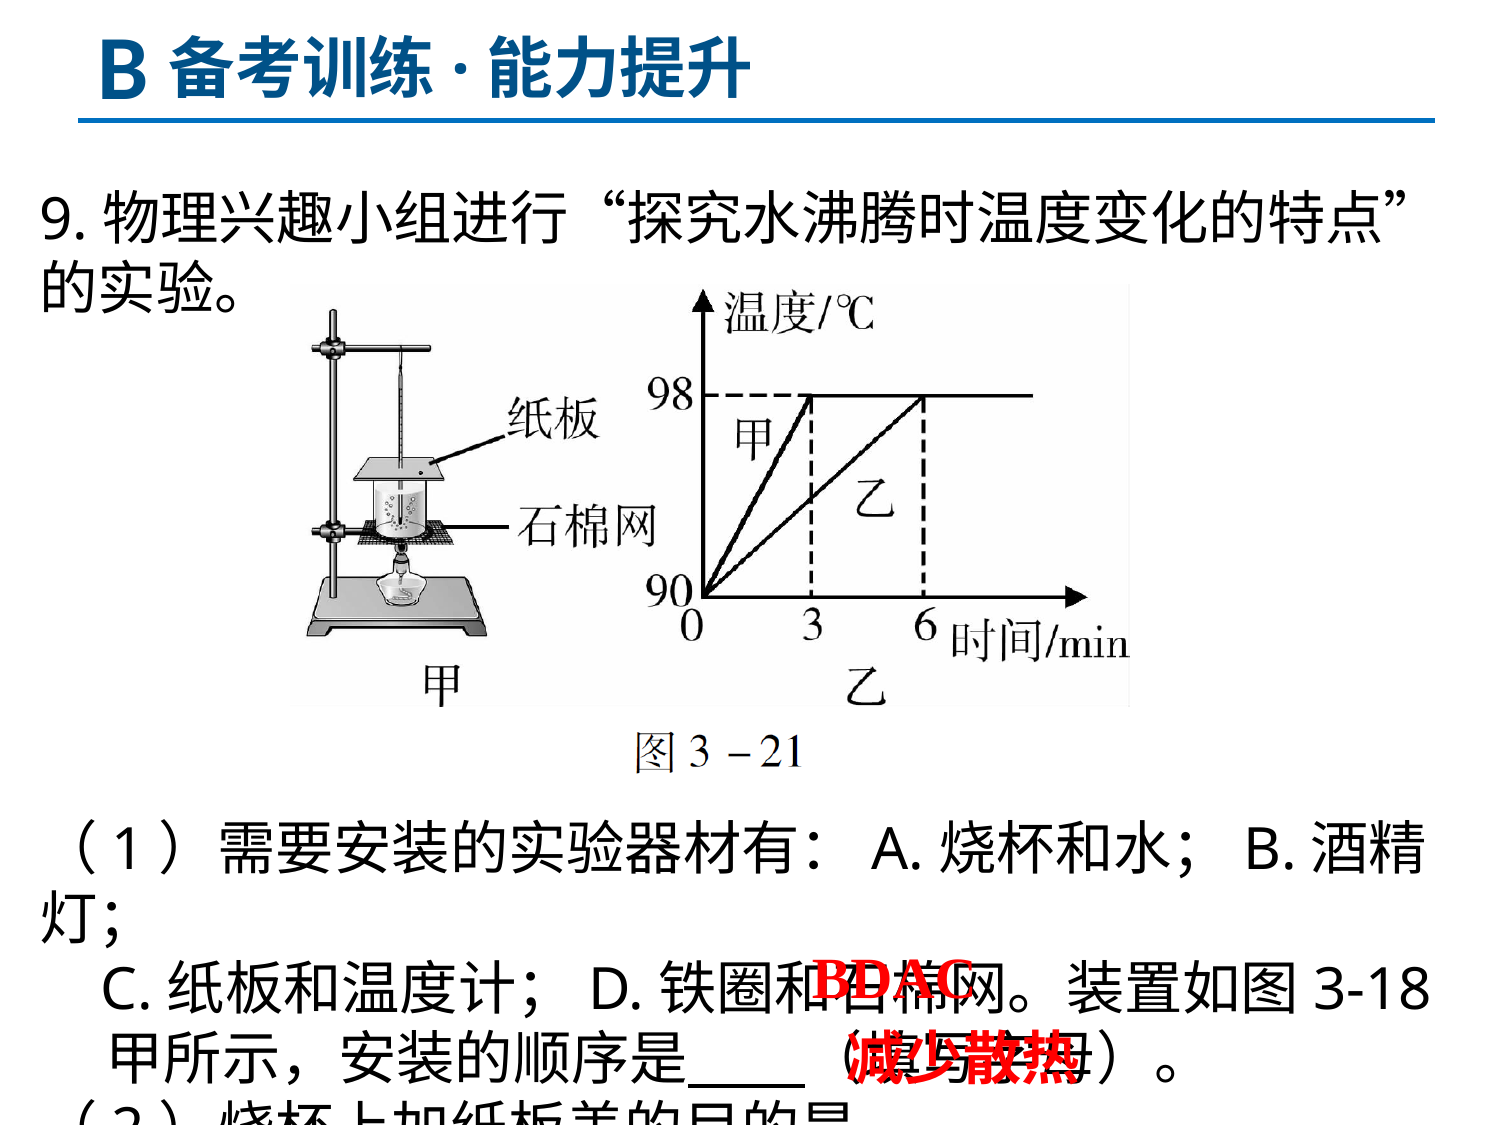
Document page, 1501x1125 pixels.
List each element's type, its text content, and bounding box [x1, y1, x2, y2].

text_box 减少散热 [831, 1013, 1095, 1099]
text_box BDAC [797, 932, 992, 1017]
text_box 9.物理兴趣小组进行“探究水沸腾时温度变化的特点”的实验。 （1）需要安装的实验器材有：A.烧杯和水；B.酒精灯； C.纸板和温度计；D.铁圈和石棉网。装置如图3-18 甲所示，安装的顺序是 （填写字母）。 （2）烧杯上加纸板盖的目的是 。 [39, 173, 1461, 1125]
picture [286, 282, 1132, 780]
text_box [77, 0, 1436, 126]
